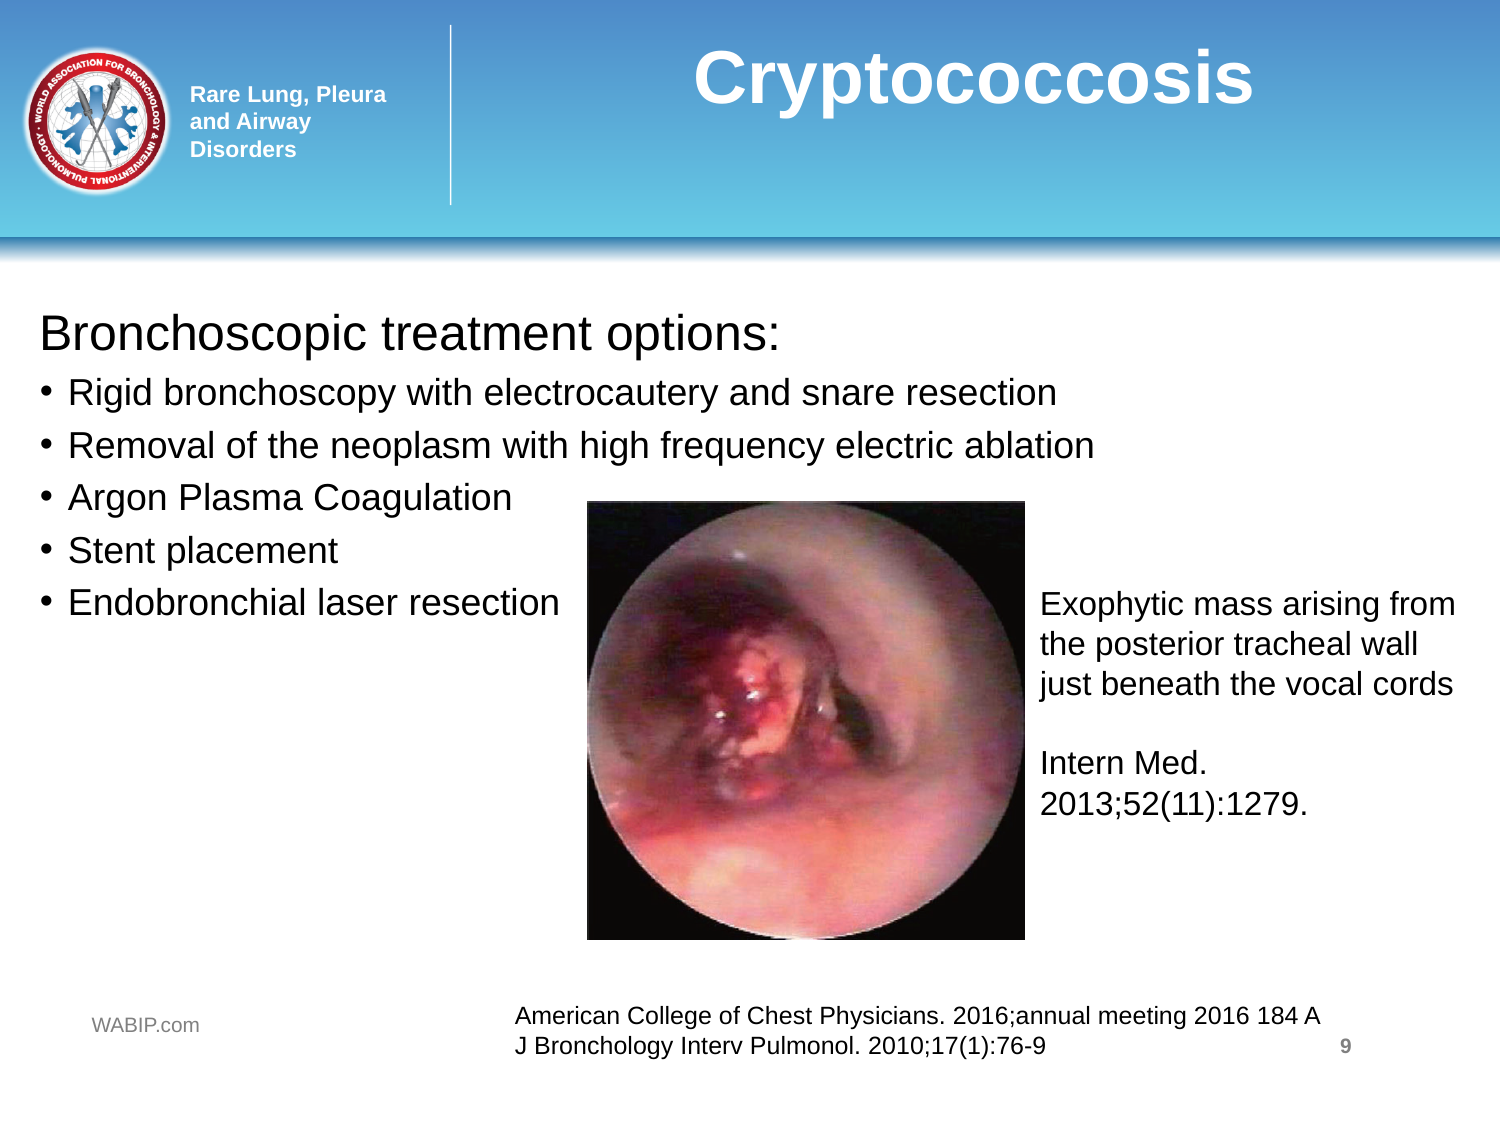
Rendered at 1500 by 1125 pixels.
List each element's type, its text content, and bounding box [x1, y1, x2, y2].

picture [0, 24, 193, 218]
text_box American College of Chest Physicians. 2016;annual meeting 2016 184 A J Bronchology Interv Pulmonol. 2010;17(1):76-9 [500, 992, 1350, 1067]
text_box Exophytic mass arising from the posterior tracheal wall just beneath the vocal cords Intern Med. 2013;52(11):1279. [1029, 574, 1478, 829]
list Bronchoscopic treatment options: Rigid bronchoscopy with electrocautery and snare resection Removal of the neoplasm with high frequency electric ablation Argon Plasma Coagulation Stent placement Endobronchial laser resection [24, 233, 1413, 1059]
picture [587, 501, 1026, 940]
title Cryptococcosis [450, 0, 1500, 238]
